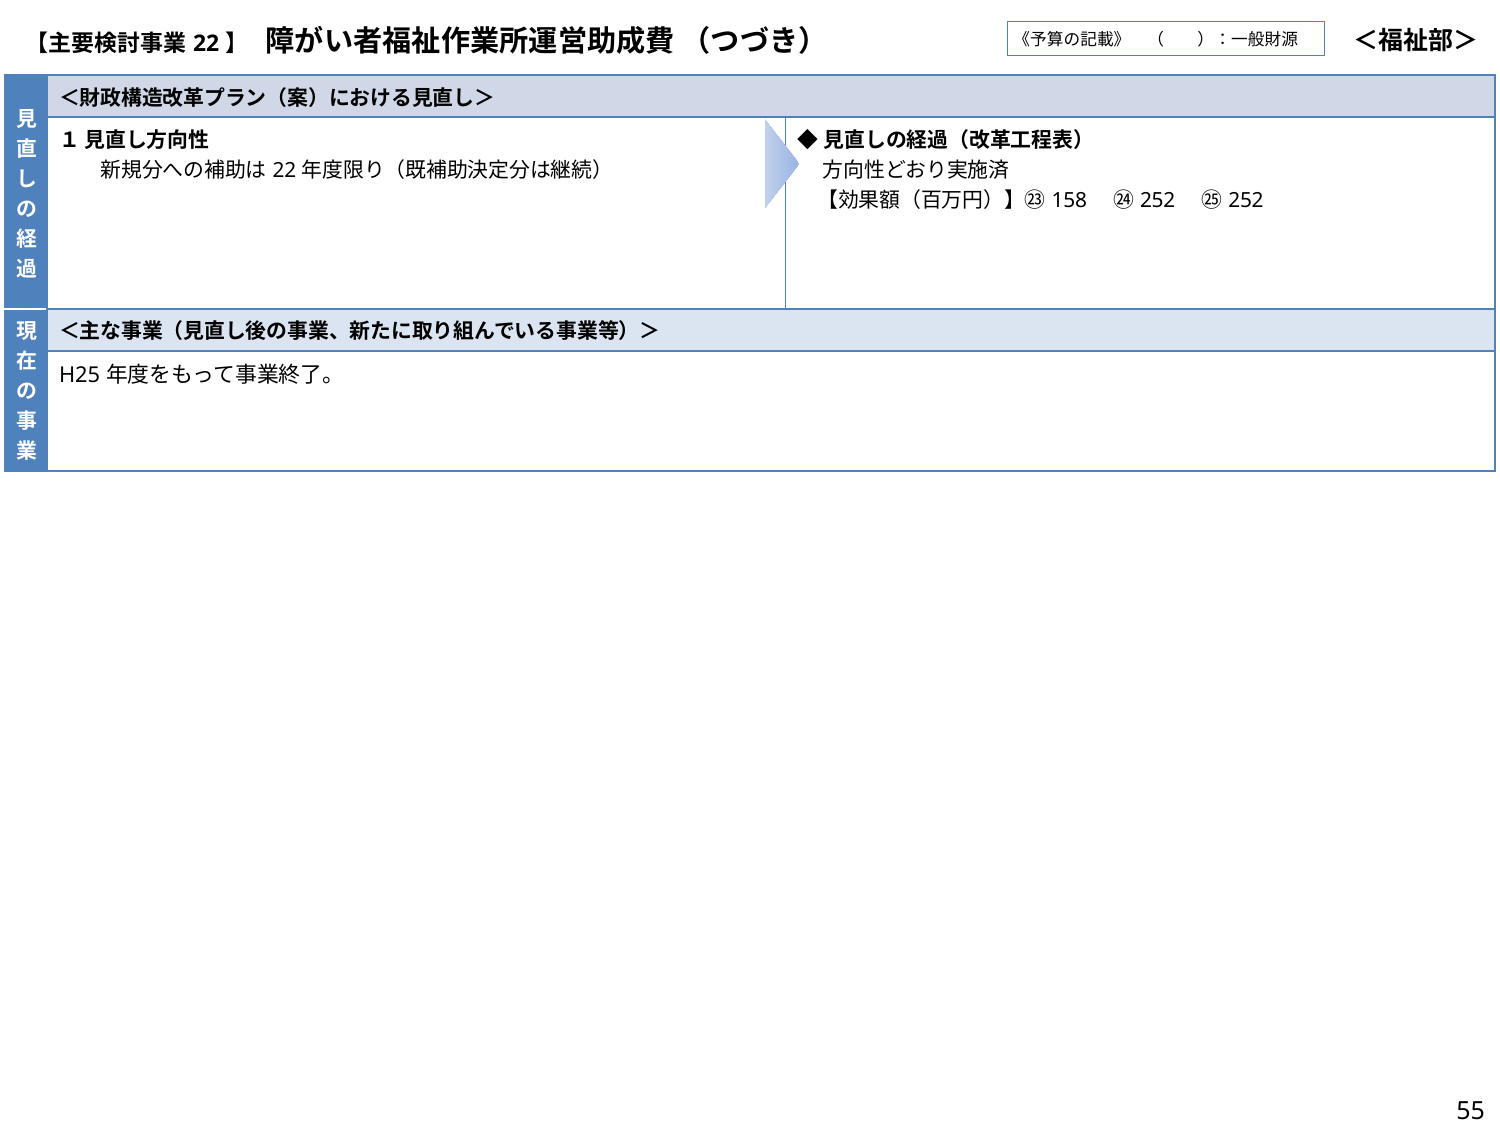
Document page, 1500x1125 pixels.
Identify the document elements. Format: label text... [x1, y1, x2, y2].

table_cell １ 見直し方向性 新規分への補助は22年度限り（既補助決定分は継続） [48, 118, 785, 308]
text_box [762, 117, 802, 211]
table_header ＜財政構造改革プラン（案）における見直し＞ [48, 76, 1494, 116]
table_cell ◆見直しの経過（改革工程表） 方向性どおり実施済 【効果額（百万円）】㉓158 ㉔252 ㉕252 [786, 118, 1494, 308]
table_cell 現在の事業 [6, 310, 46, 470]
table_cell H25年度をもって事業終了。 [48, 352, 1494, 470]
text_box 《予算の記載》 （ ）：一般財源 [1005, 20, 1327, 58]
table_header 【主要検討事業22】 障がい者福祉作業所運営助成費 （つづき） [14, 5, 1119, 73]
table_header ＜福祉部＞ [1119, 5, 1491, 73]
table_header 見直しの経過 [6, 76, 46, 308]
table_cell ＜主な事業（見直し後の事業、新たに取り組んでいる事業等）＞ [48, 310, 1494, 350]
text_box 55 [1149, 1080, 1500, 1125]
